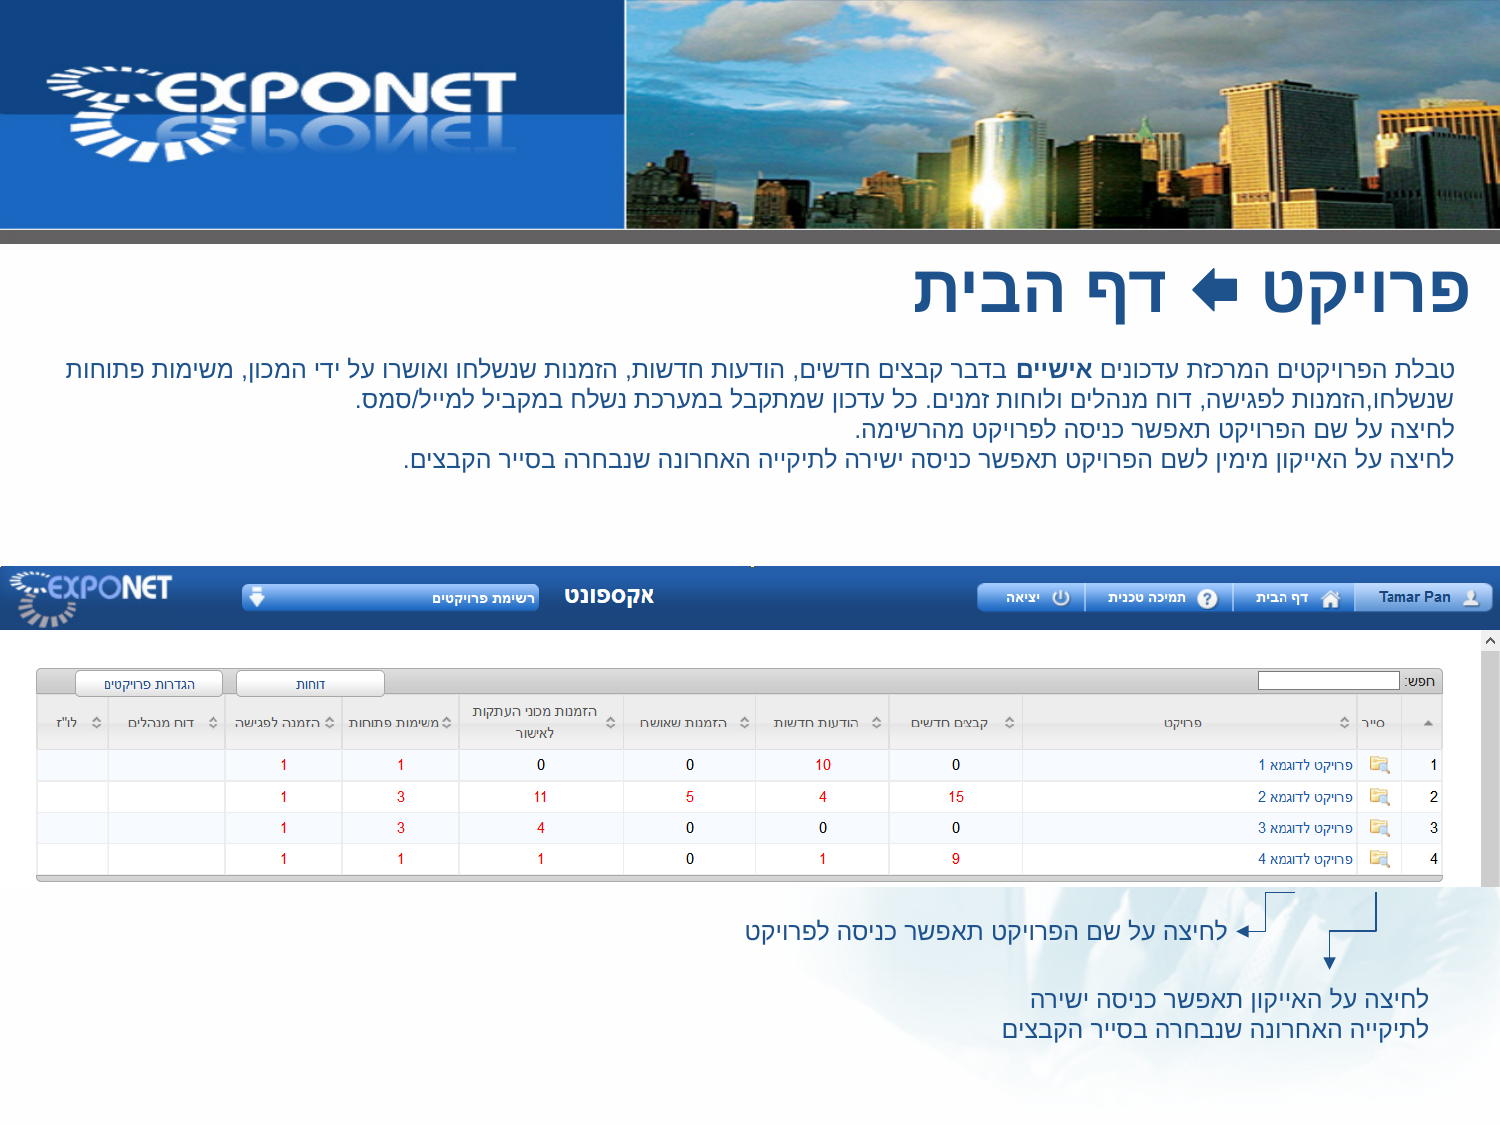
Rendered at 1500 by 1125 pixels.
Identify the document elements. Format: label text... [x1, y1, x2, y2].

text_box לחיצה על האייקון תאפשר כניסה ישירה לתיקייה האחרונה שנבחרה בסייר הקבצים [978, 975, 1445, 1051]
text_box טבלת הפרויקטים המרכזת עדכונים אישיים בדבר קבצים חדשים, הודעות חדשות, הזמנות שנשלחו ואושרו על ידי המכון, משימות פתוחות שנשלחו,הזמנות לפגישה, דוח מנהלים ולוחות זמנים. כל עדכון שמתקבל במערכת נשלח במקביל למייל/סמס. לחיצה על שם הפרויקט תאפשר כניסה לפרויקט מהרשימה. לחיצה על האייקון מימין לשם הפרויקט תאפשר כניסה ישירה לתיקייה האחרונה שנבחרה בסייר הקבצים. [29, 346, 1471, 481]
picture [0, 0, 1500, 1125]
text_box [1314, 907, 1392, 955]
text_box לחיצה על שם הפרויקט תאפשר כניסה לפרויקט [729, 908, 1251, 953]
text_box [1192, 268, 1237, 311]
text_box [1236, 892, 1296, 932]
text_box פרויקט דף הבית [898, 244, 1488, 333]
